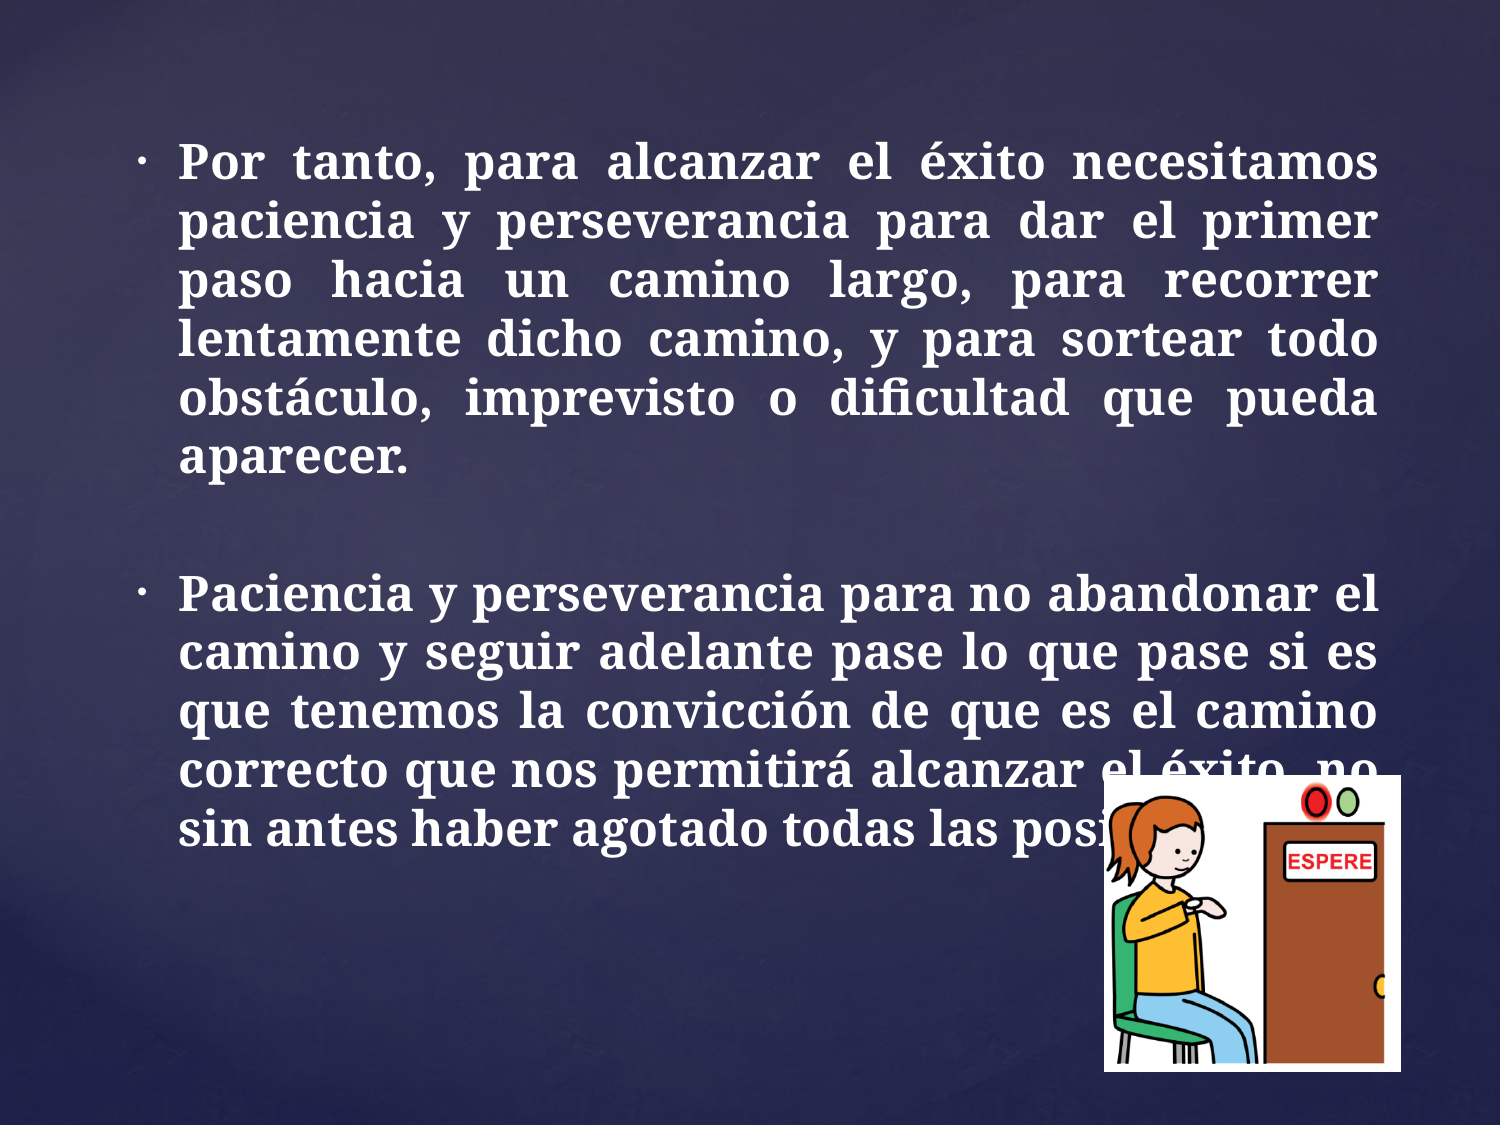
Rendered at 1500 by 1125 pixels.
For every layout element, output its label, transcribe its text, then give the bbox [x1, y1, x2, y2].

picture [1103, 774, 1401, 1072]
list Por tanto, para alcanzar el éxito necesitamos paciencia y perseverancia para dar el primer paso hacia un camino largo, para recorrer lentamente dicho camino, y para sortear todo obstáculo, imprevisto o dificultad que pueda aparecer. Paciencia y perseverancia para no abandonar el camino y seguir adelante pase lo que pase si es que tenemos la convicción de que es el camino correcto que nos permitirá alcanzar el éxito, no sin antes haber agotado todas las posibilidades. [120, 123, 1396, 881]
